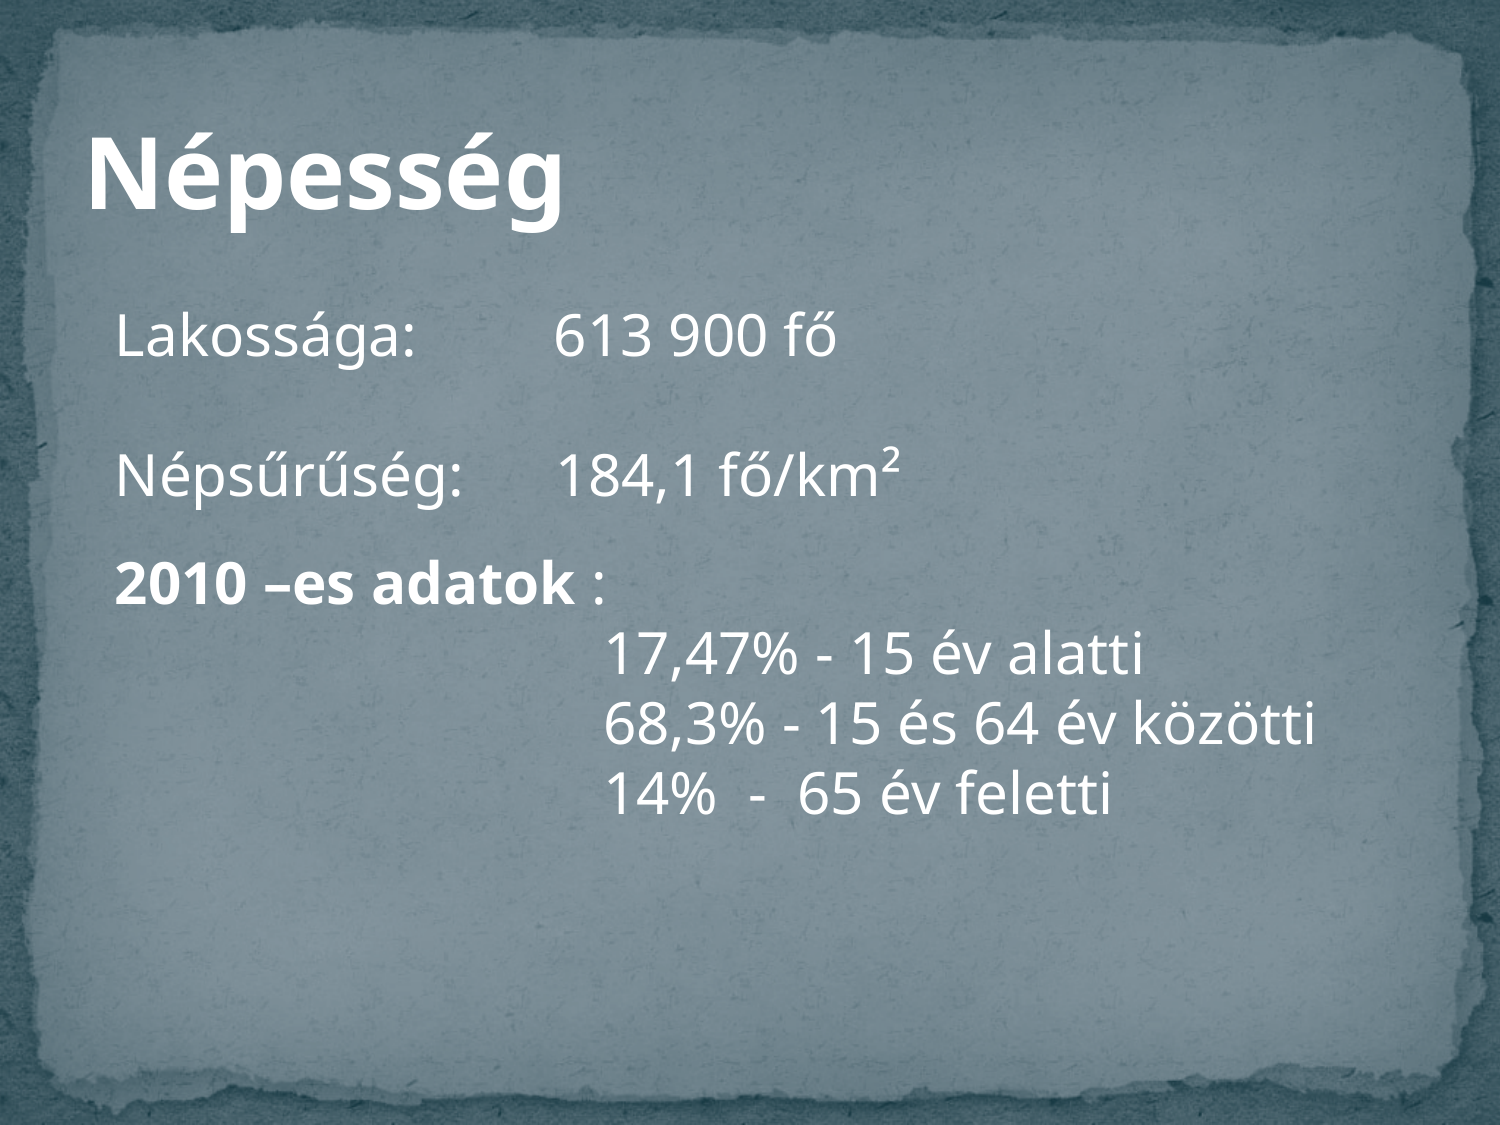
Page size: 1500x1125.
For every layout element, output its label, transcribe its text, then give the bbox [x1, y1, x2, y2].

text_box Lakossága: 613 900 fő Népsűrűség: 184,1 fő/km² [100, 290, 1459, 516]
text_box Népesség [68, 101, 582, 237]
text_box 2010 –es adatok : 17,47% - 15 év alatti 68,3% - 15 és 64 év közötti 14% - 65 év feletti [100, 538, 1447, 834]
